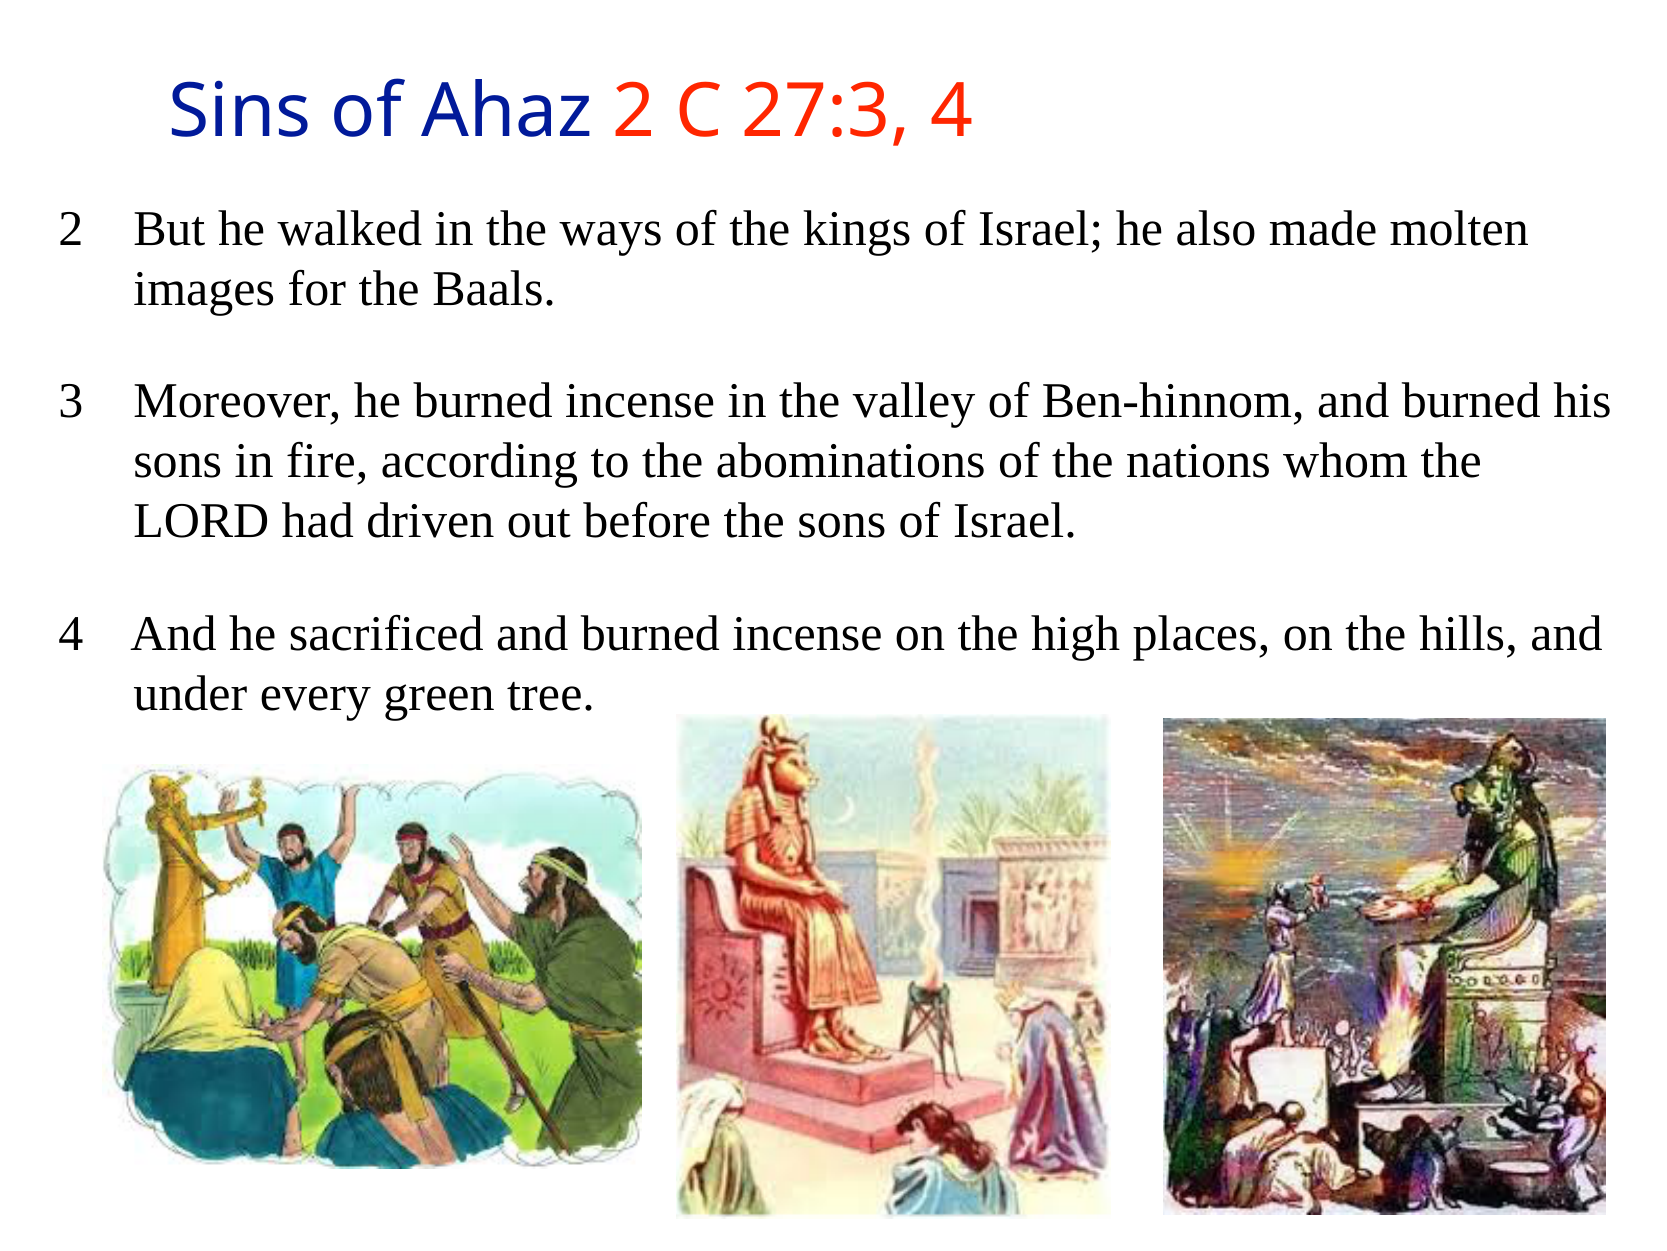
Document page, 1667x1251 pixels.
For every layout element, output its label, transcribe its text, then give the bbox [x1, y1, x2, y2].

picture [102, 763, 643, 1169]
picture [676, 714, 1111, 1219]
text_box 2 But he walked in the ways of the kings of Israel; he also made molten images for the Baals. 3 Moreover, he burned incense in the valley of Ben-hinnom, and burned his sons in fire, according to the abominations of the nations whom the LORD had driven out before the sons of Israel. 4 And he sacrificed and burned incense on the high places, on the hills, and under every green tree. [52, 189, 1630, 727]
picture [1163, 718, 1606, 1215]
title Sins of Ahaz 2 C 27:3, 4 [161, 32, 1505, 180]
